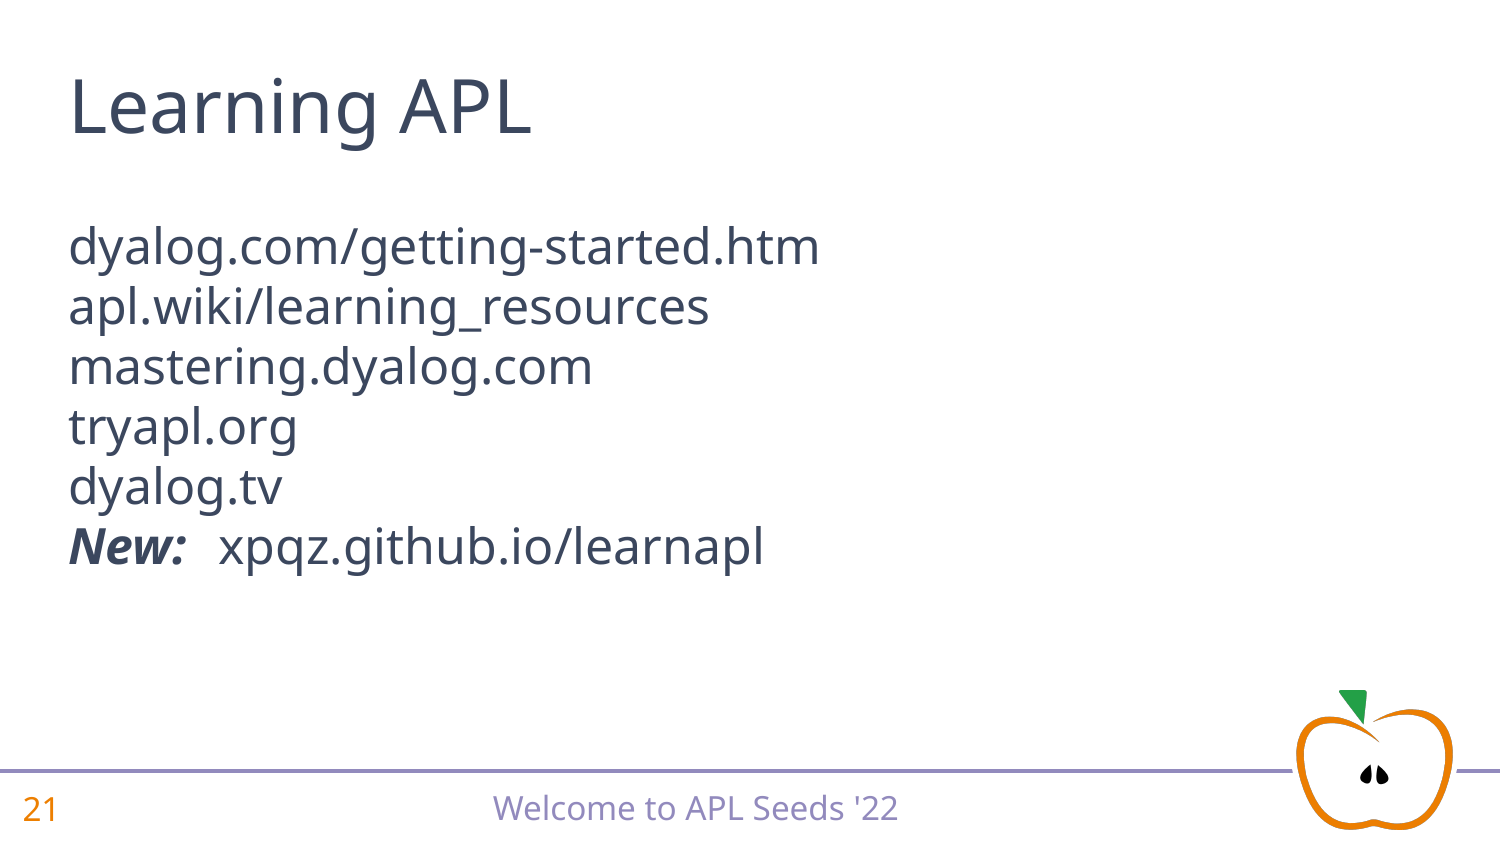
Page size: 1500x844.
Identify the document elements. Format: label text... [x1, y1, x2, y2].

picture [1296, 690, 1453, 830]
title Learning APL [53, 43, 1203, 157]
list dyalog.com/getting-started.htm apl.wiki/learning_resources mastering.dyalog.com tryapl.org dyalog.tv New: xpqz.github.io/learnapl [53, 207, 1447, 740]
